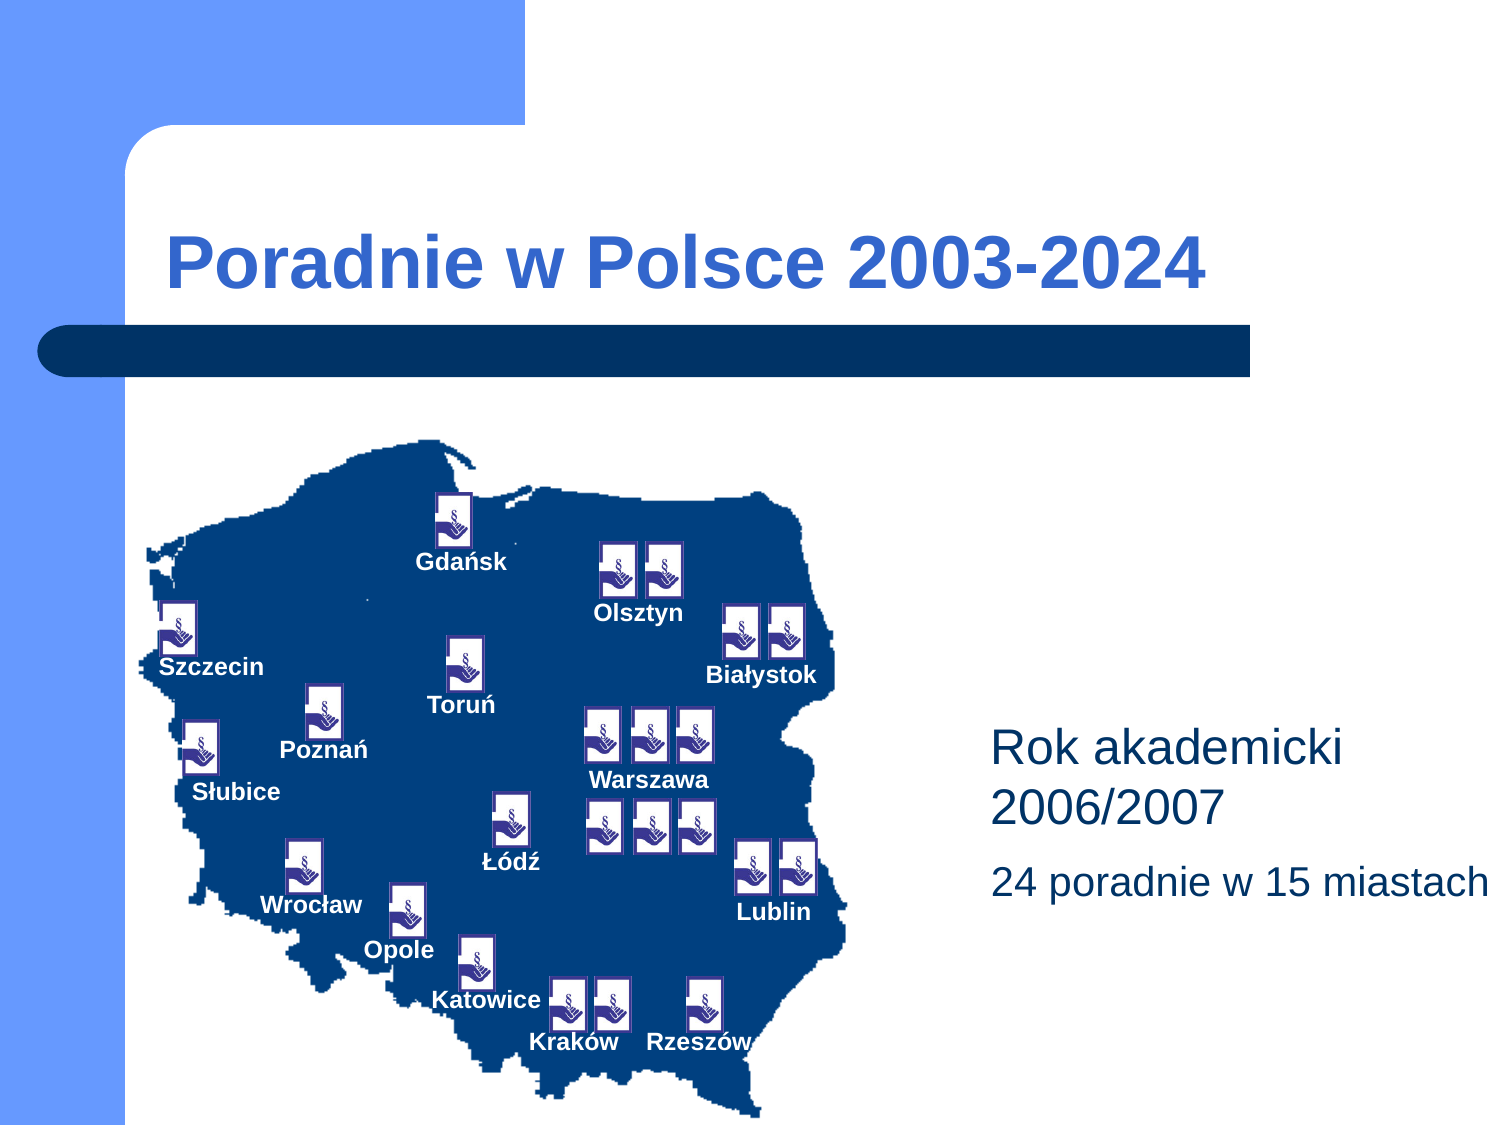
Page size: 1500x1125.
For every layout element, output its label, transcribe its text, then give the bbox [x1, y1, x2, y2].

text_box Poradnie w Polsce 2003-2024 [150, 125, 1463, 313]
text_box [123, 437, 1500, 1125]
